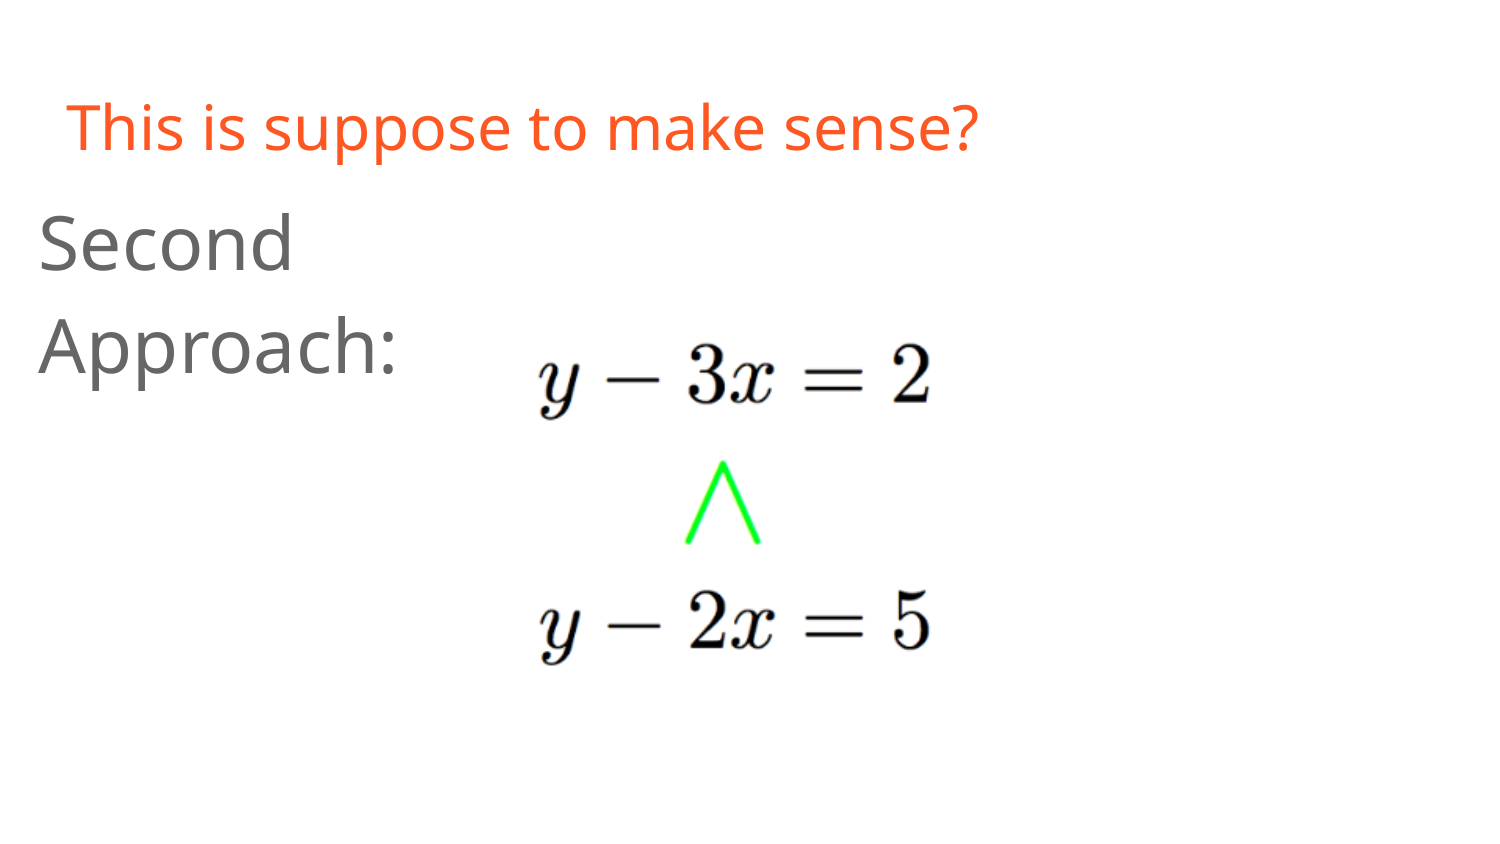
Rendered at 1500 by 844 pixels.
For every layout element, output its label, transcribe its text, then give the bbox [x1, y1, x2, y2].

picture [671, 449, 772, 557]
picture [533, 258, 1013, 453]
list Second Approach: [23, 166, 685, 289]
title This is suppose to make sense? [51, 72, 1449, 167]
picture [534, 575, 1013, 741]
